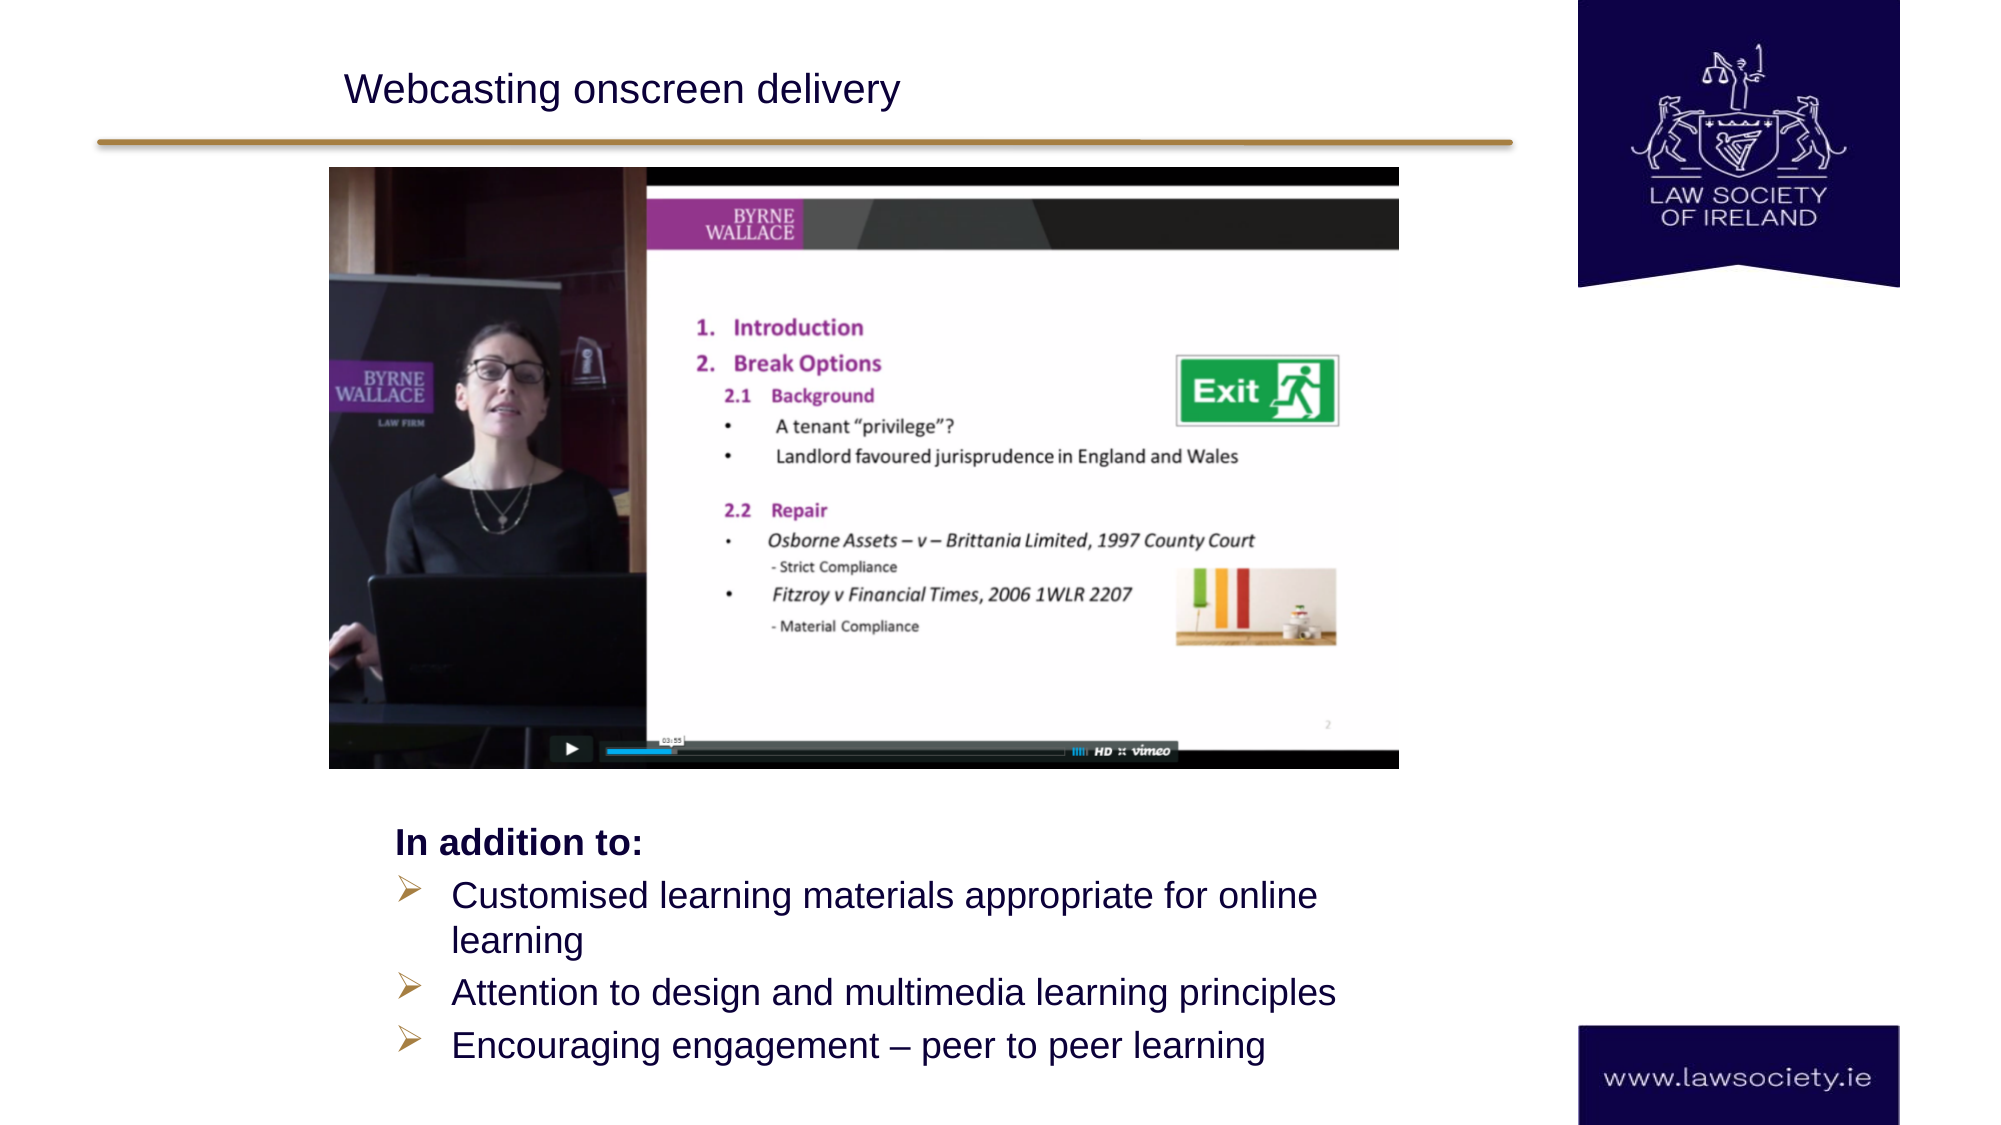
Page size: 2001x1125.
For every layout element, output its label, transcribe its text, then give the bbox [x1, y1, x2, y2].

picture [1578, 1024, 1900, 1125]
text_box Webcasting onscreen delivery [329, 54, 1350, 120]
text_box In addition to: Customised learning materials appropriate for online learning Attention to design and multimedia learning principles Encouraging engagement – peer to peer learning [380, 810, 1376, 1074]
picture [1578, 0, 1900, 288]
picture [328, 166, 1399, 770]
